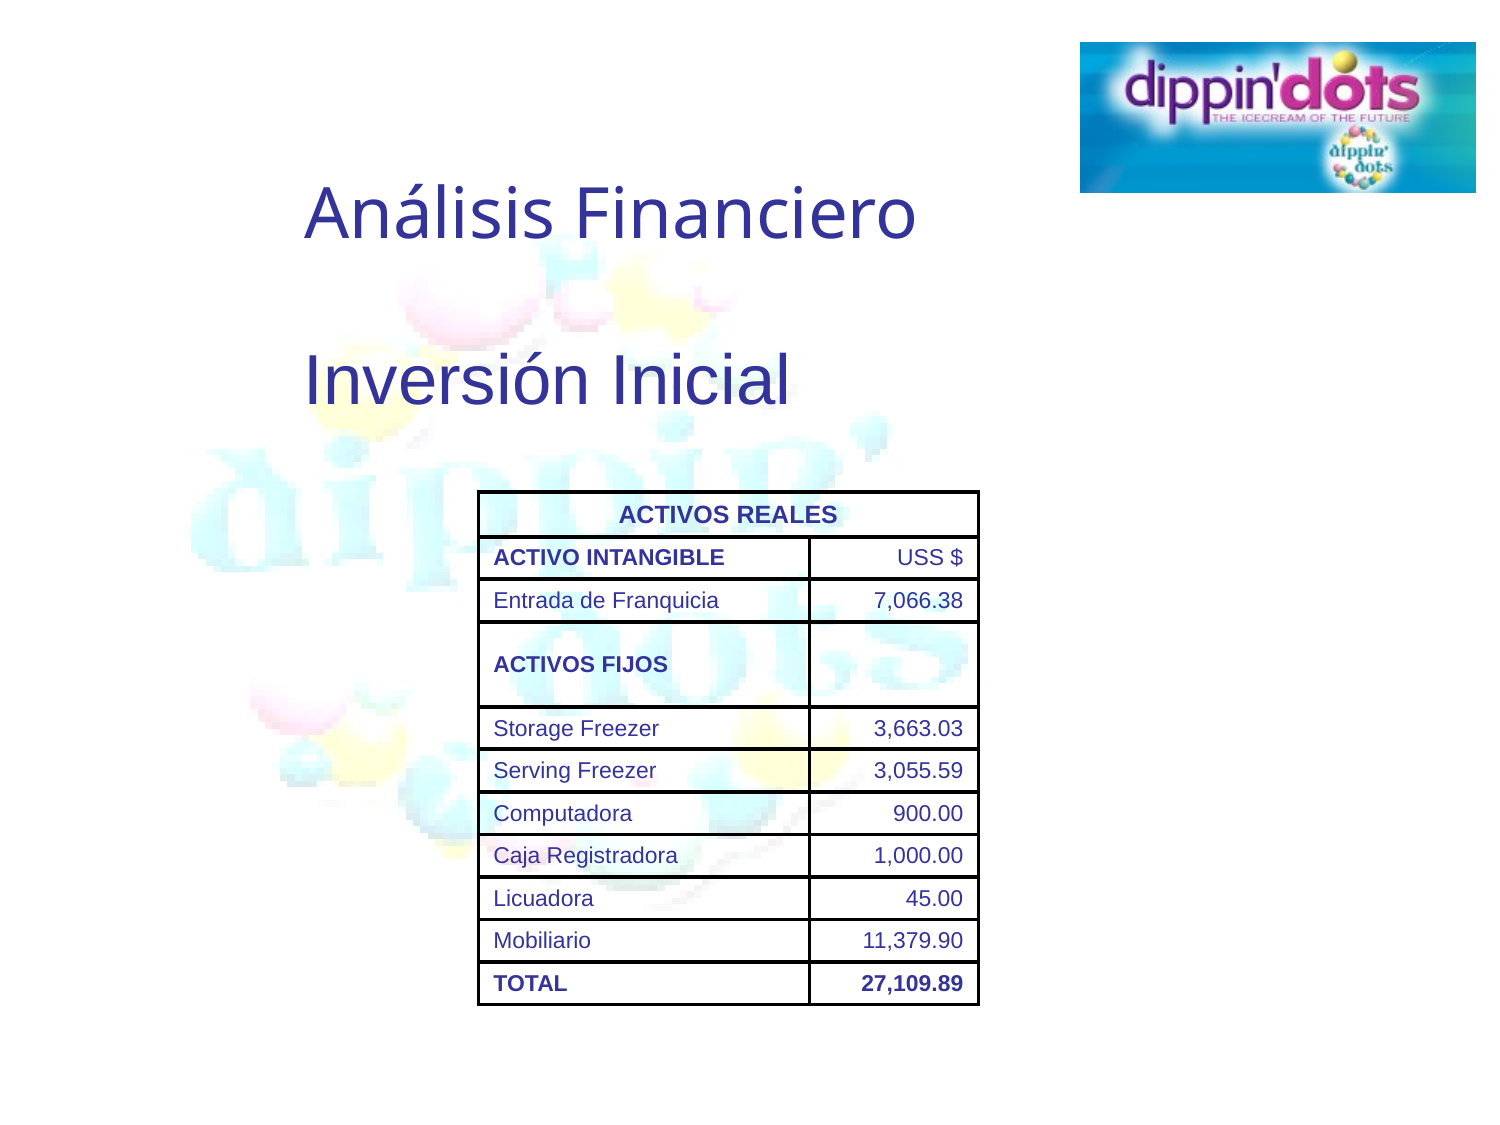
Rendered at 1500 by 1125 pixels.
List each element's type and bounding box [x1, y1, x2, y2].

picture [147, 42, 1476, 1036]
